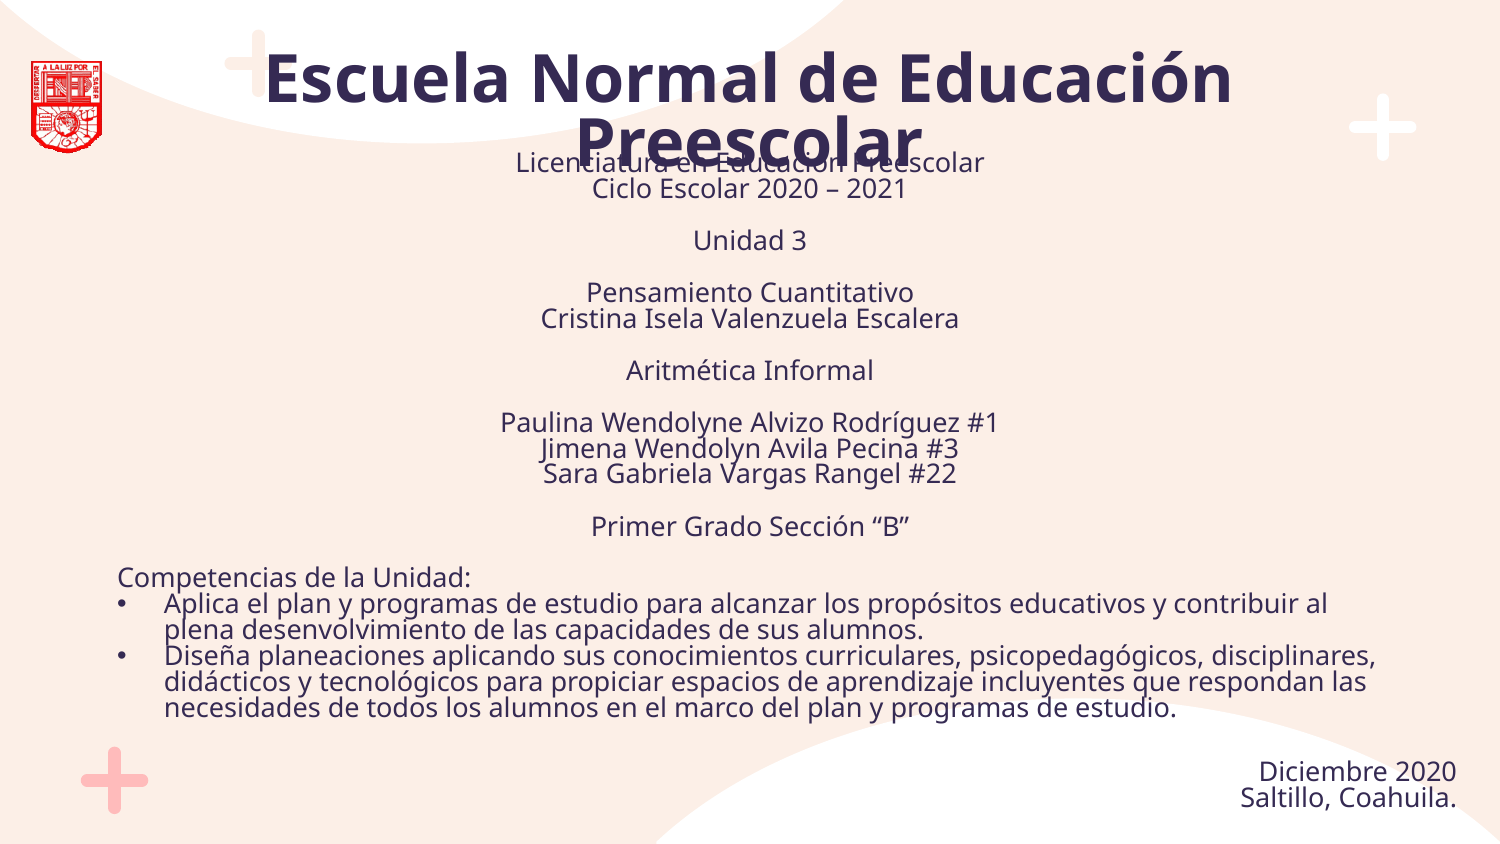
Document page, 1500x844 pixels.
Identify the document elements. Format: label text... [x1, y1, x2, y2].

list Licenciatura en Educación Preescolar Ciclo Escolar 2020 – 2021 Unidad 3 Pensamiento Cuantitativo Cristina Isela Valenzuela Escalera Aritmética Informal Paulina Wendolyne Alvizo Rodríguez #1 Jimena Wendolyn Avila Pecina #3 Sara Gabriela Vargas Rangel #22 Primer Grado Sección “B” Competencias de la Unidad: Aplica el plan y programas de estudio para alcanzar los propósitos educativos y contribuir al plena desenvolvimiento de las capacidades de sus alumnos. Diseña planeaciones aplicando sus conocimientos curriculares, psicopedagógicos, disciplinares, didácticos y tecnológicos para propiciar espacios de aprendizaje incluyentes que respondan las necesidades de todos los alumnos en el marco del plan y programas de estudio. [117, 163, 1383, 732]
picture [0, 59, 127, 155]
title Escuela Normal de Educación Preescolar [123, 67, 1383, 163]
text_box Diciembre 2020 Saltillo, Coahuila. [506, 770, 1473, 803]
